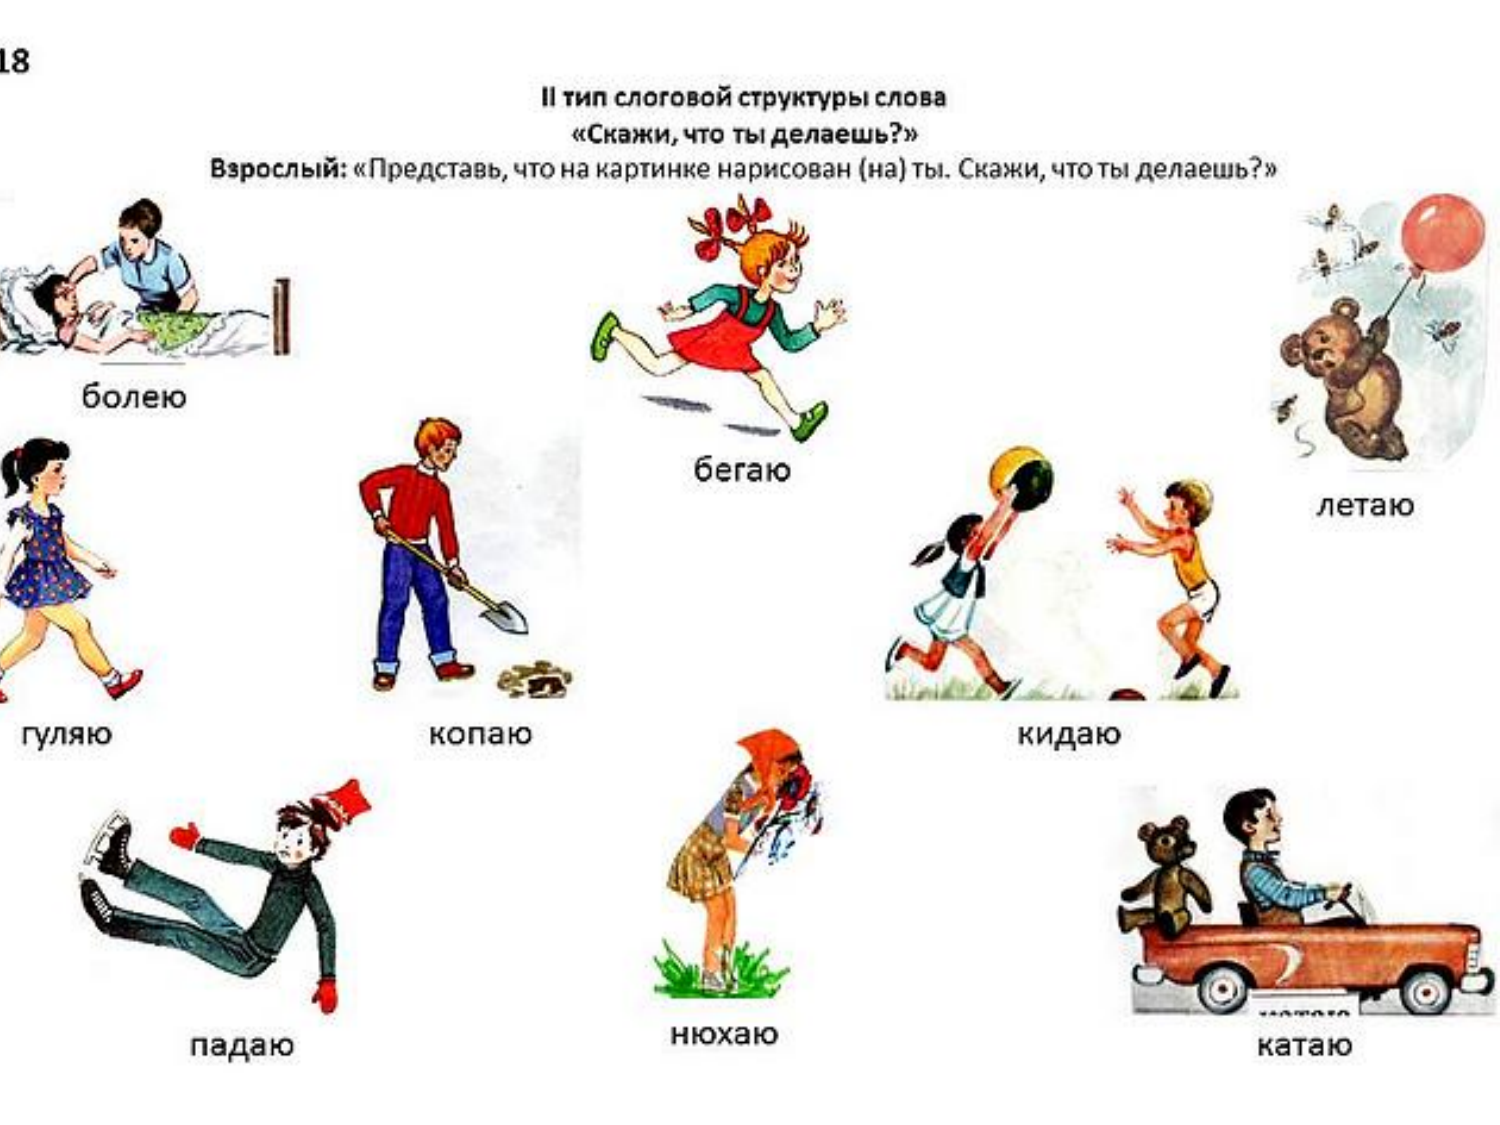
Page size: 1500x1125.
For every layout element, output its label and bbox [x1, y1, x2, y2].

list [0, 0, 1500, 1125]
